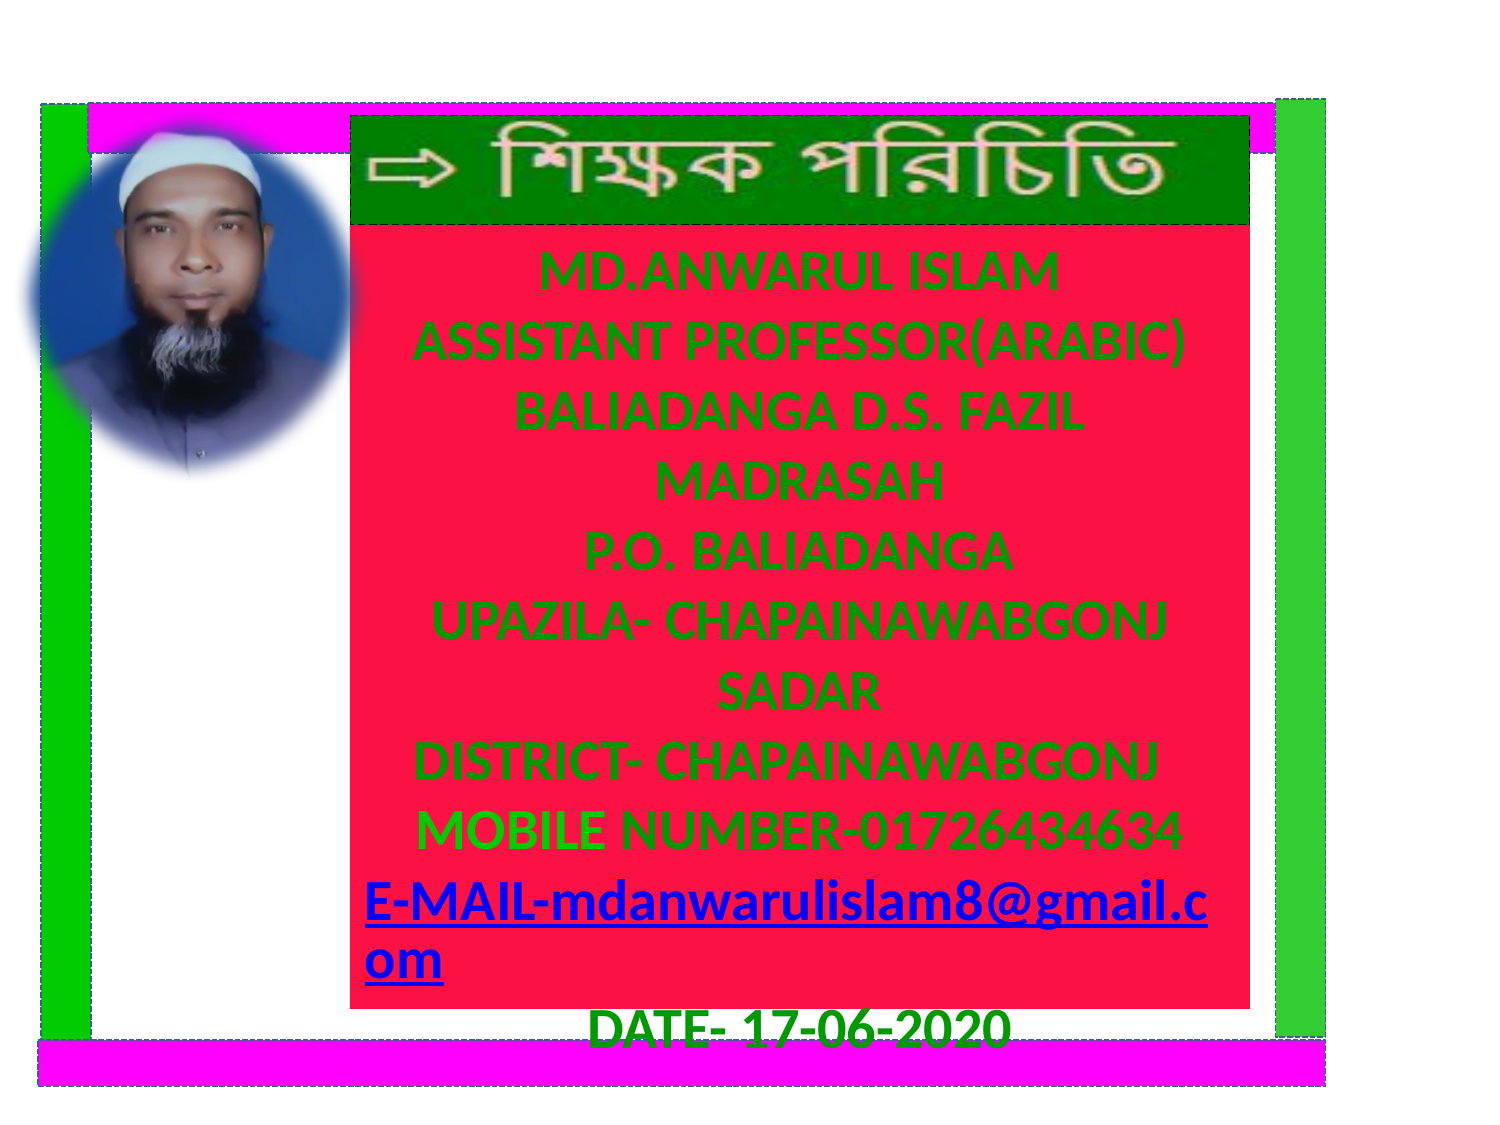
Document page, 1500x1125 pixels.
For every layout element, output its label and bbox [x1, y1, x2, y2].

text_box [37, 98, 1326, 1087]
picture [11, 107, 1251, 487]
